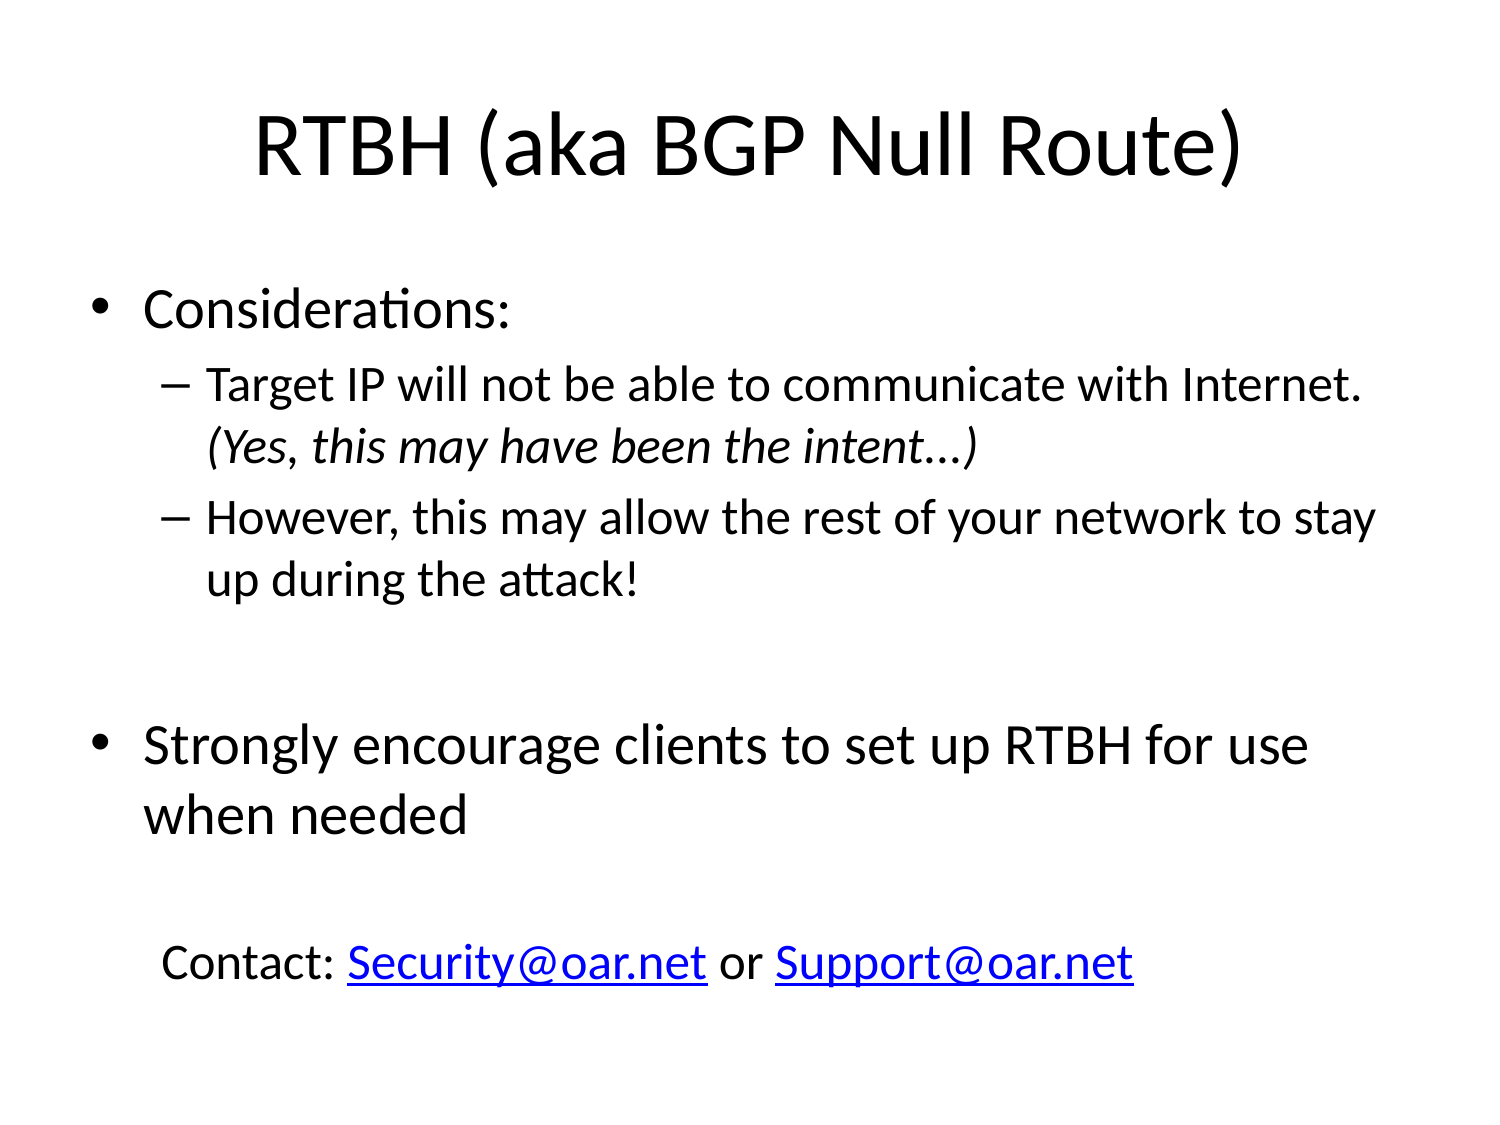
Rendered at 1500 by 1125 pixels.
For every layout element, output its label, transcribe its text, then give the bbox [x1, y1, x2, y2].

title RTBH (aka BGP Null Route) [75, 45, 1425, 233]
list Considerations: Target IP will not be able to communicate with Internet. (Yes, this may have been the intent...) However, this may allow the rest of your network to stay up during the attack! Strongly encourage clients to set up RTBH for use when needed Contact: Security@oar.net or Support@oar.net [75, 262, 1425, 1005]
